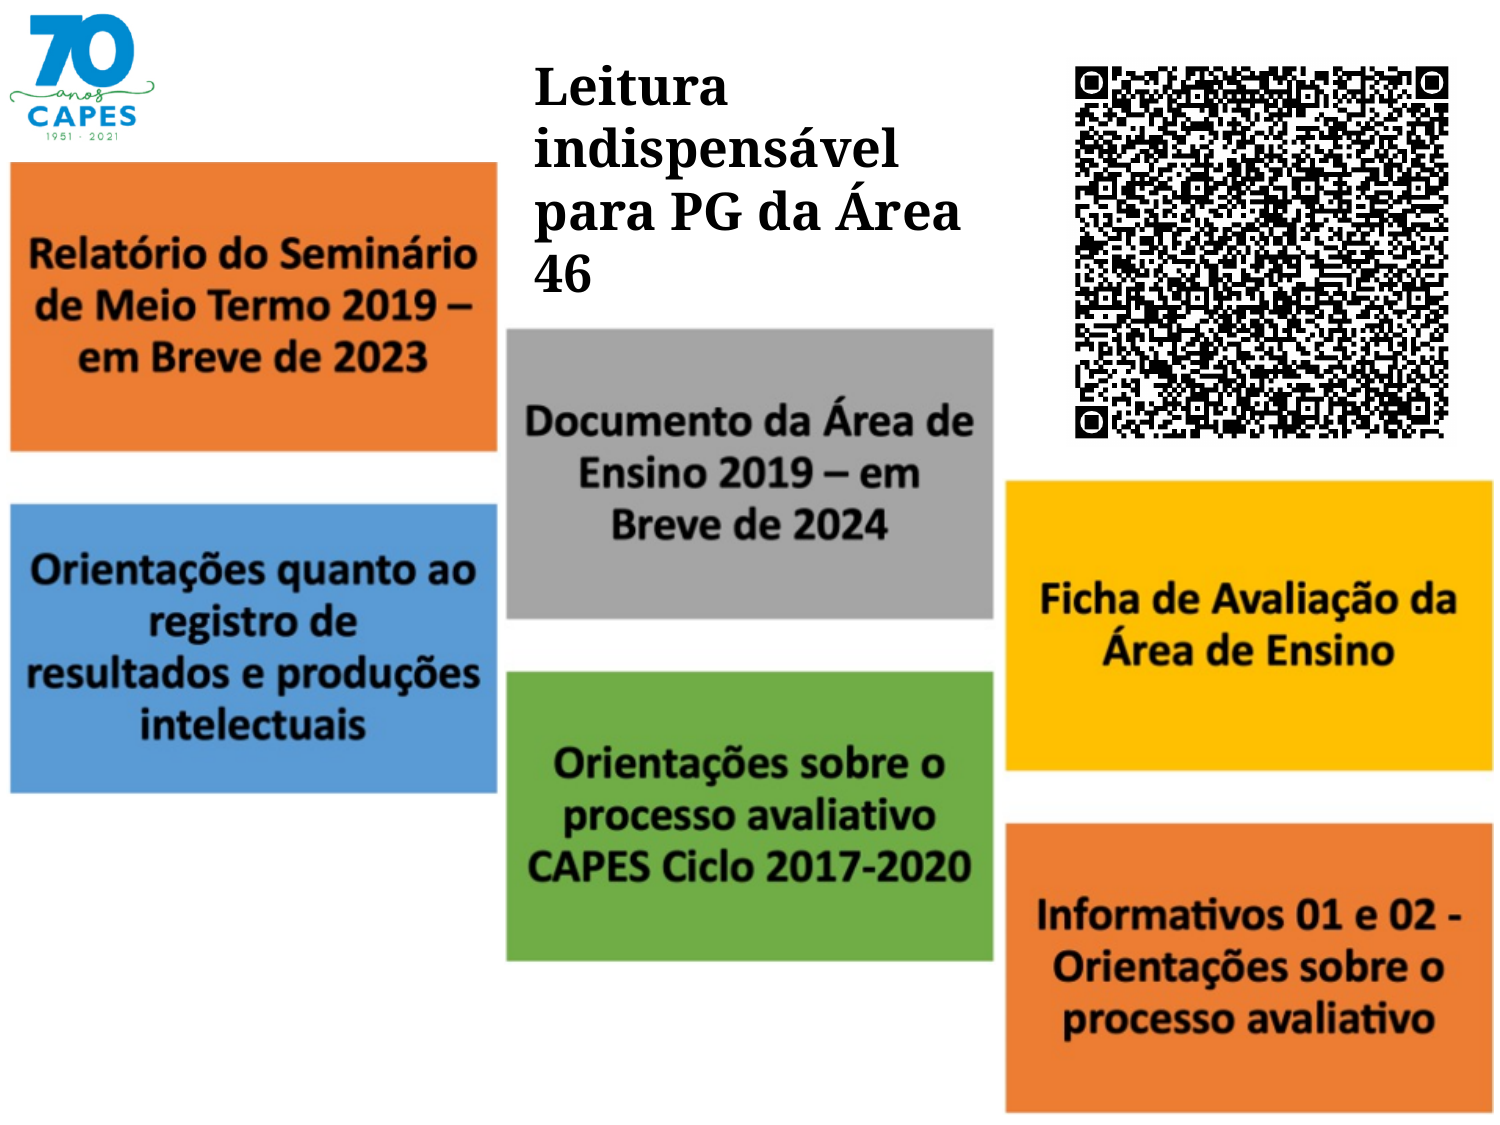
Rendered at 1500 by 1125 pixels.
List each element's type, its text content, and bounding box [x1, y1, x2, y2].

picture [504, 323, 996, 965]
picture [2, 3, 163, 149]
text_box Leitura indispensável para PG da Área 46 [520, 45, 1048, 311]
picture [1002, 478, 1494, 1115]
picture [1066, 57, 1457, 448]
picture [6, 162, 501, 797]
